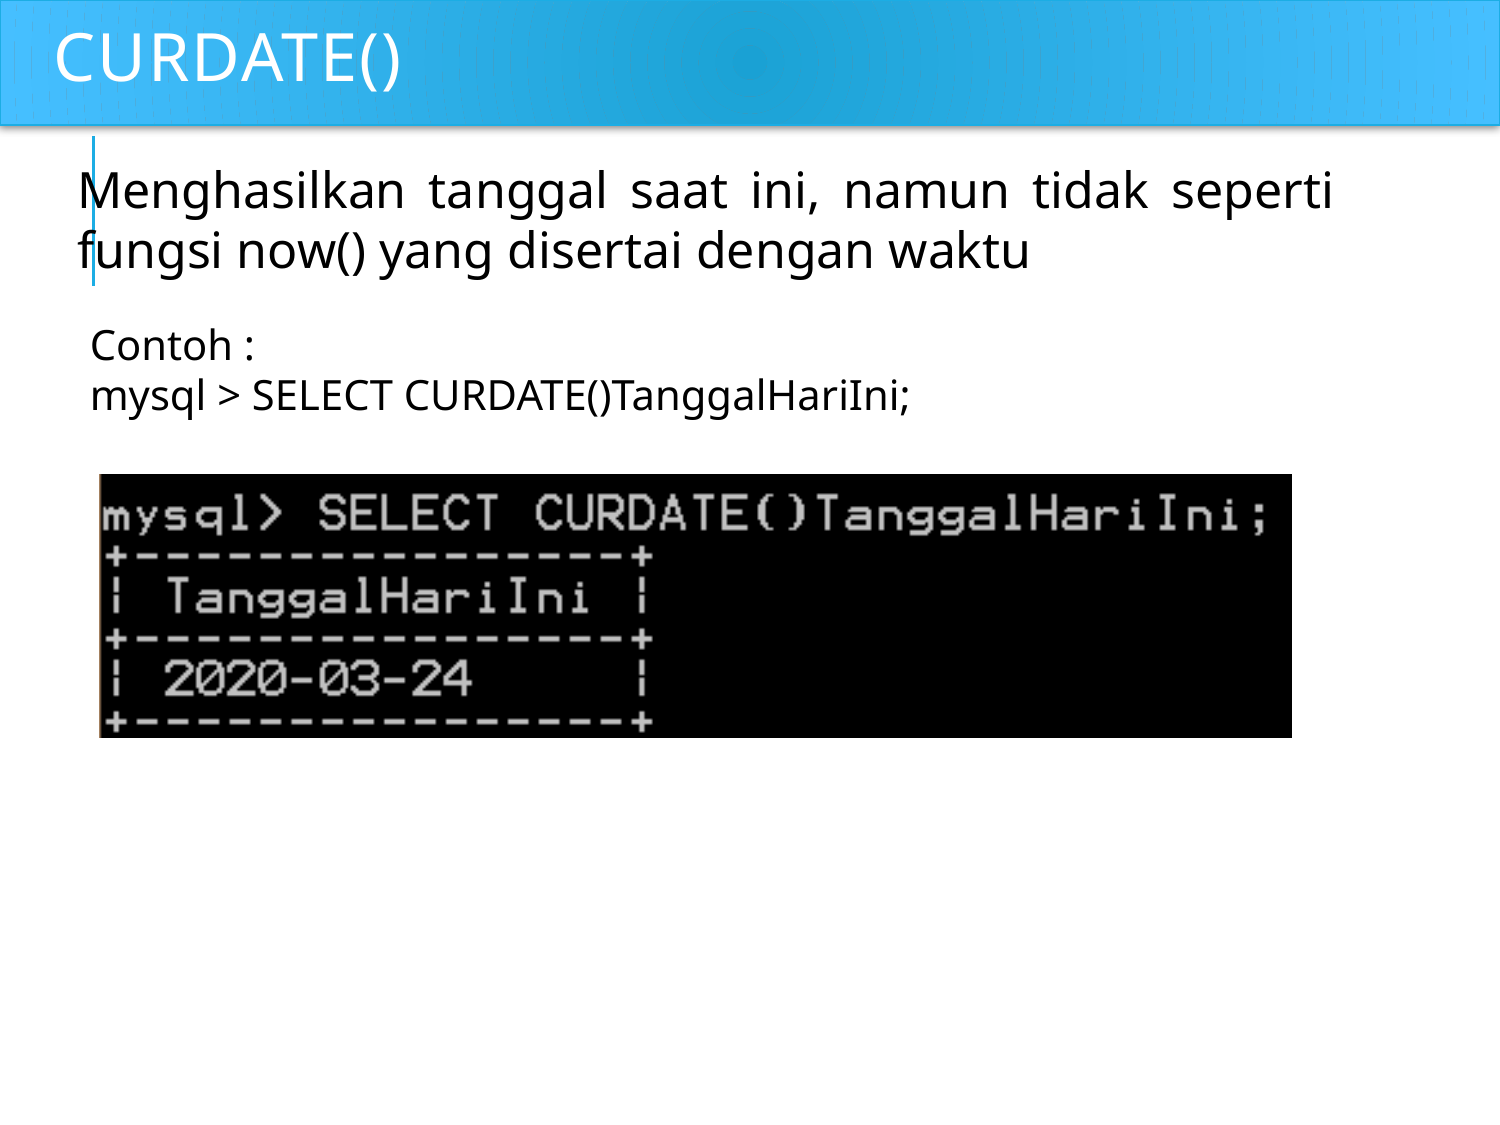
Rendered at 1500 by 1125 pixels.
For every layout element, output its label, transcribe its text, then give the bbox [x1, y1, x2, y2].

text_box Menghasilkan tanggal saat ini, namun tidak seperti fungsi now() yang disertai dengan waktu [62, 151, 1350, 286]
title CURDATE() [0, 0, 1500, 126]
text_box Contoh : mysql > SELECT CURDATE()TanggalHariIni; [75, 311, 1100, 427]
picture [99, 474, 1292, 738]
